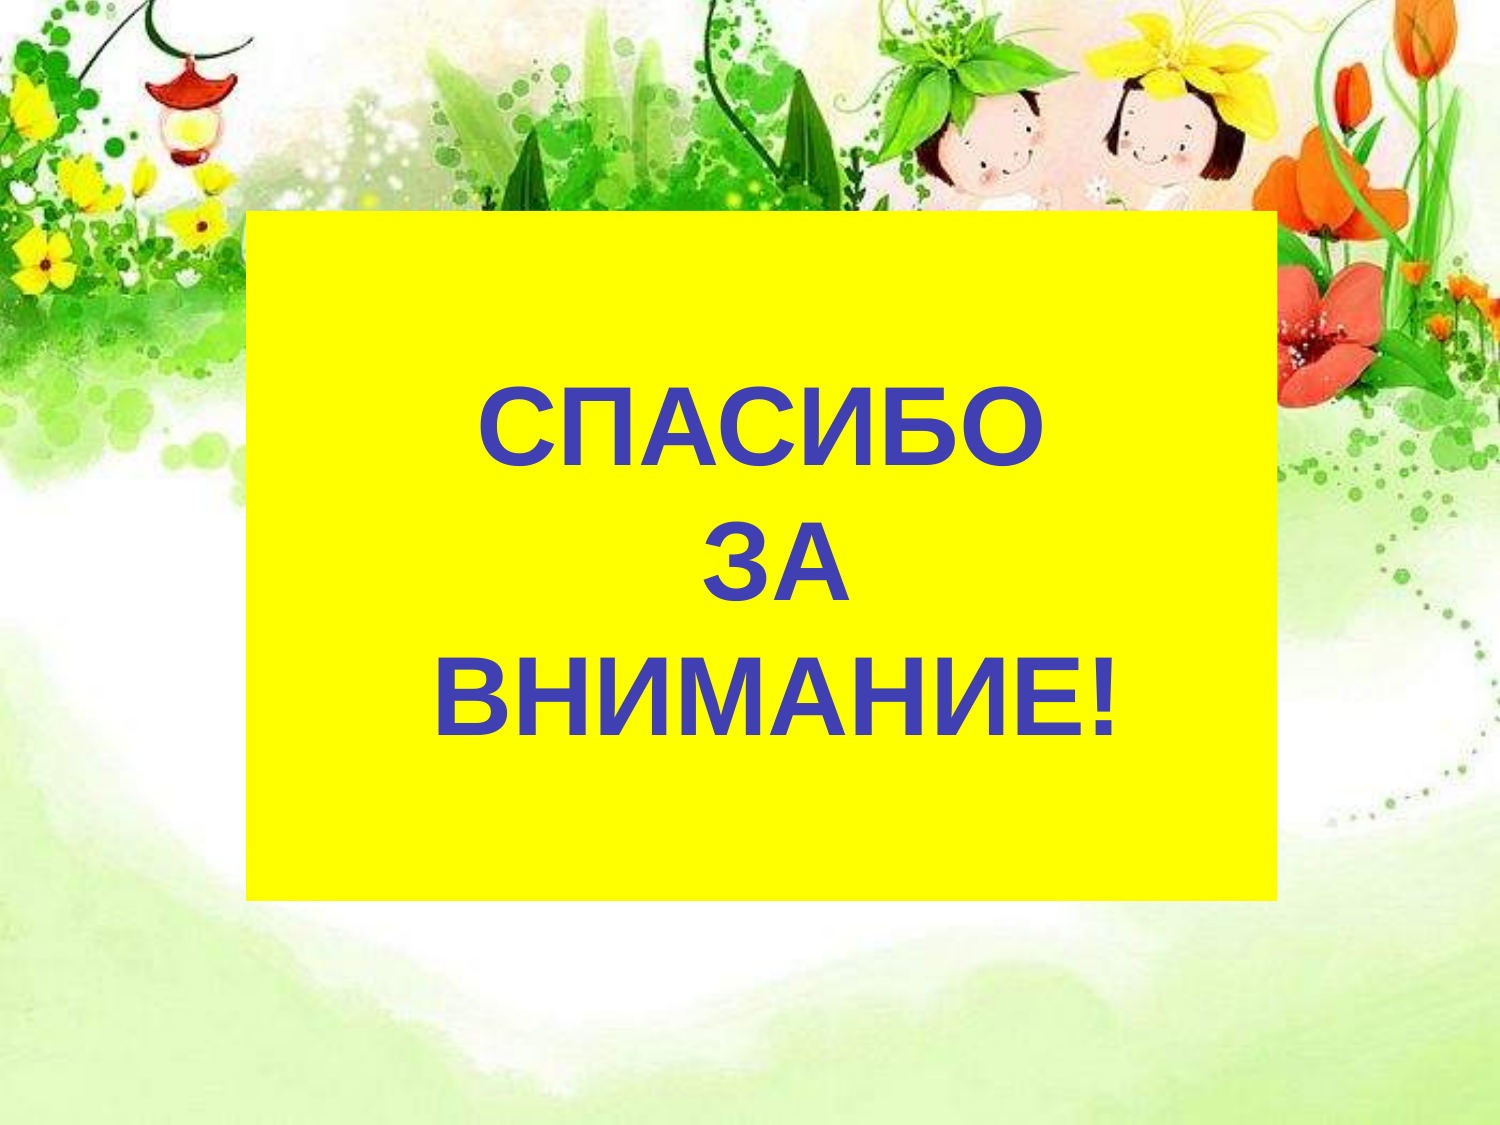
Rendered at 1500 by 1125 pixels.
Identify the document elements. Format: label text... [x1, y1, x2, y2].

picture [0, 0, 1500, 1125]
text_box СПАСИБО ЗА ВНИМАНИЕ! [246, 210, 1278, 901]
